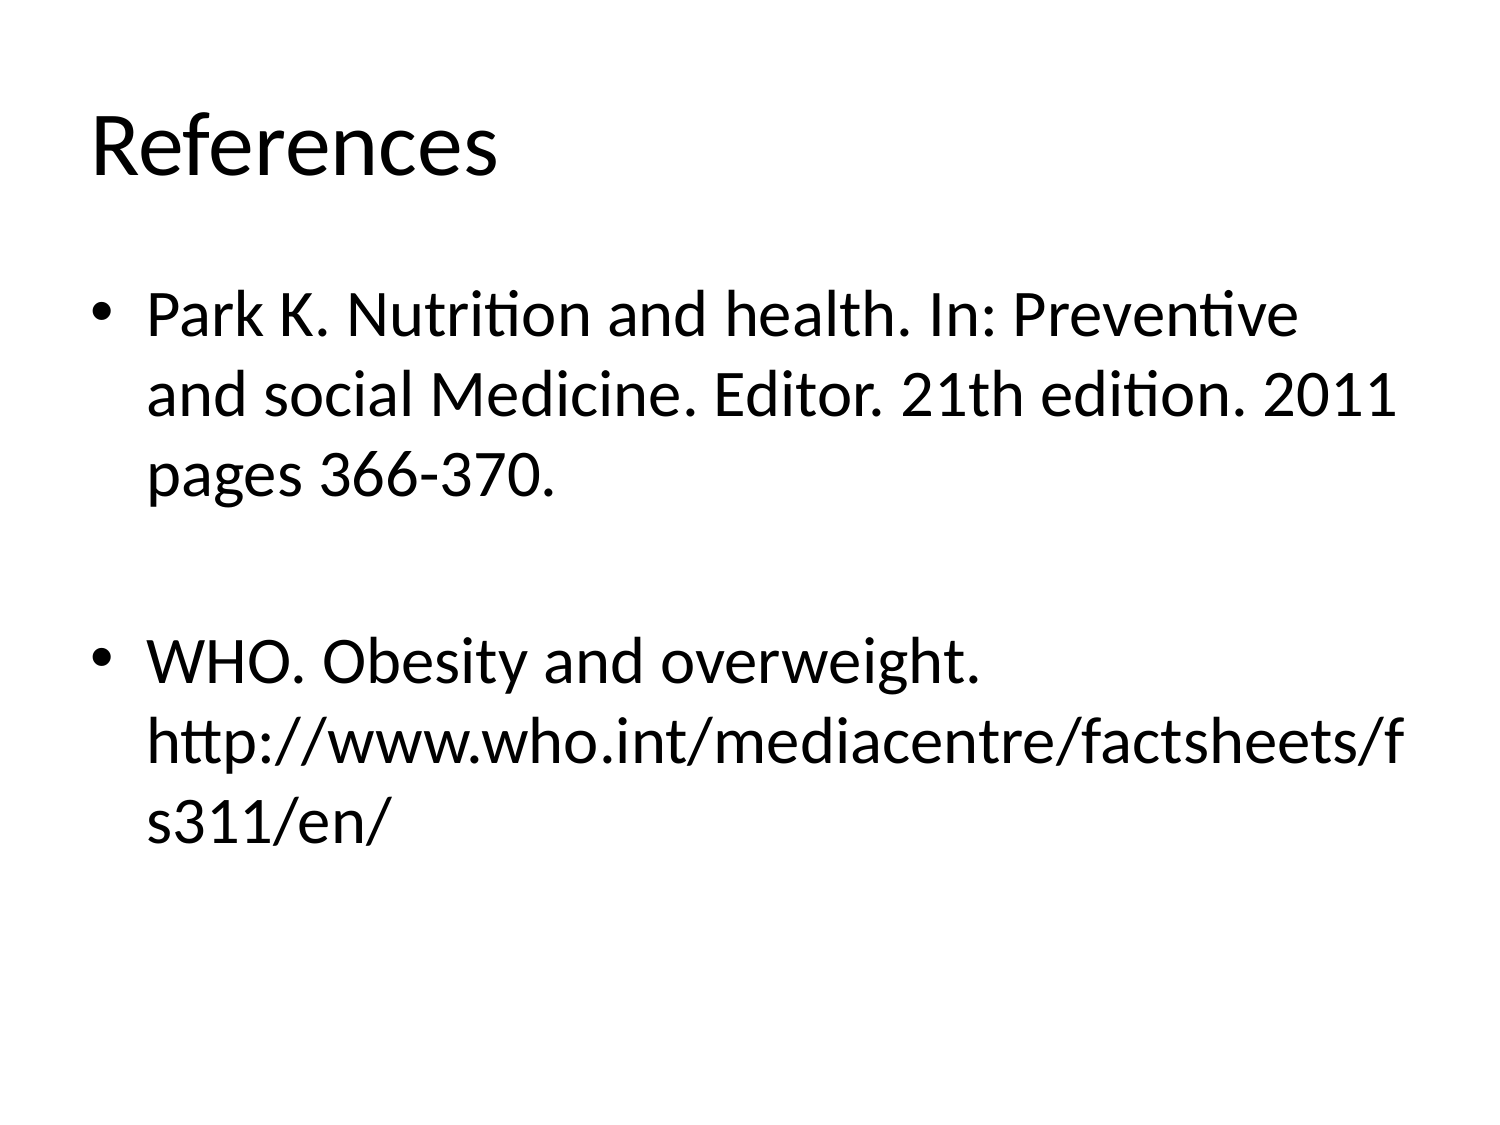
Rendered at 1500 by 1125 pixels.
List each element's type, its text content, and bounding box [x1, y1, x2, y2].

title References [75, 45, 1425, 233]
list Park K. Nutrition and health. In: Preventive and social Medicine. Editor. 21th edition. 2011 pages 366-370. WHO. Obesity and overweight. http://www.who.int/mediacentre/factsheets/fs311/en/ [75, 262, 1425, 1005]
